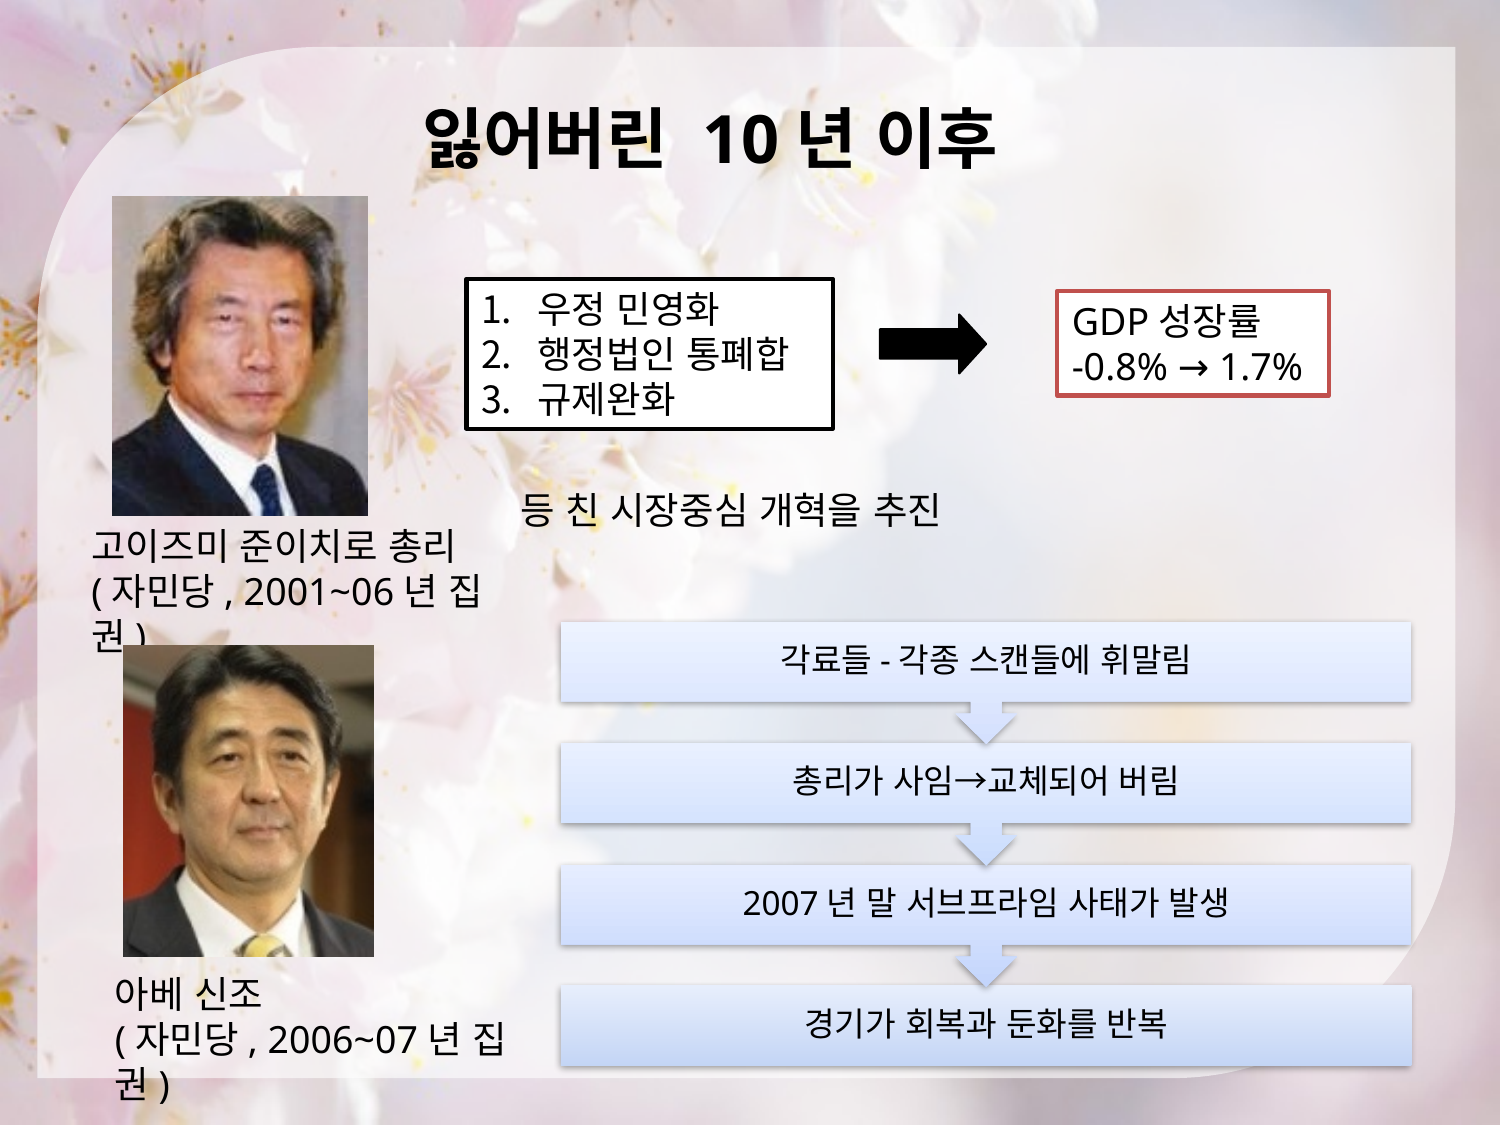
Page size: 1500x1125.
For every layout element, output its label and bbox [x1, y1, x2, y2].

picture [0, 0, 1500, 1125]
text_box [560, 621, 1412, 1067]
